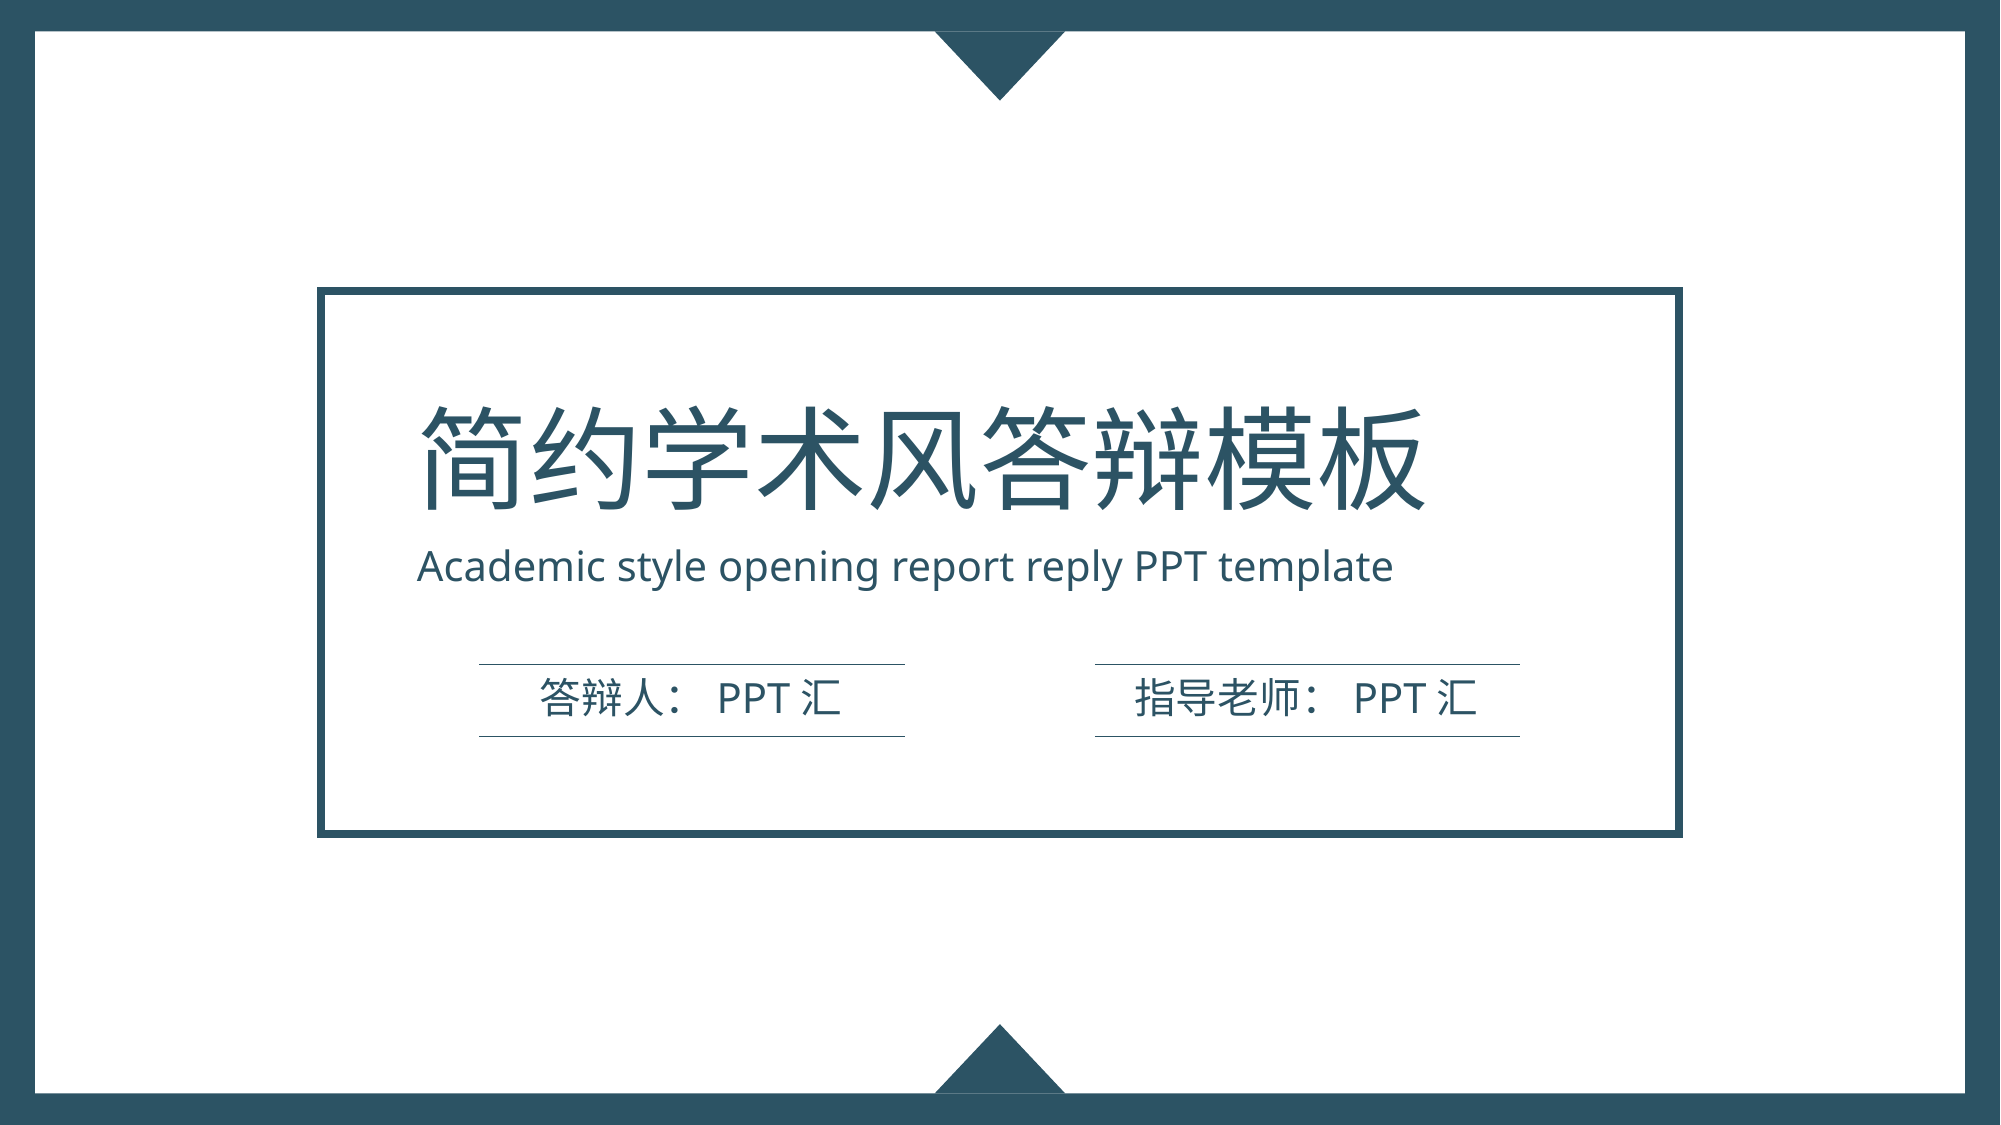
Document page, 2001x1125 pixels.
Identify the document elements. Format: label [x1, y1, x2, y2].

text_box [416, 381, 1584, 598]
text_box [479, 664, 905, 737]
text_box [320, 290, 1680, 835]
text_box [1094, 664, 1521, 737]
